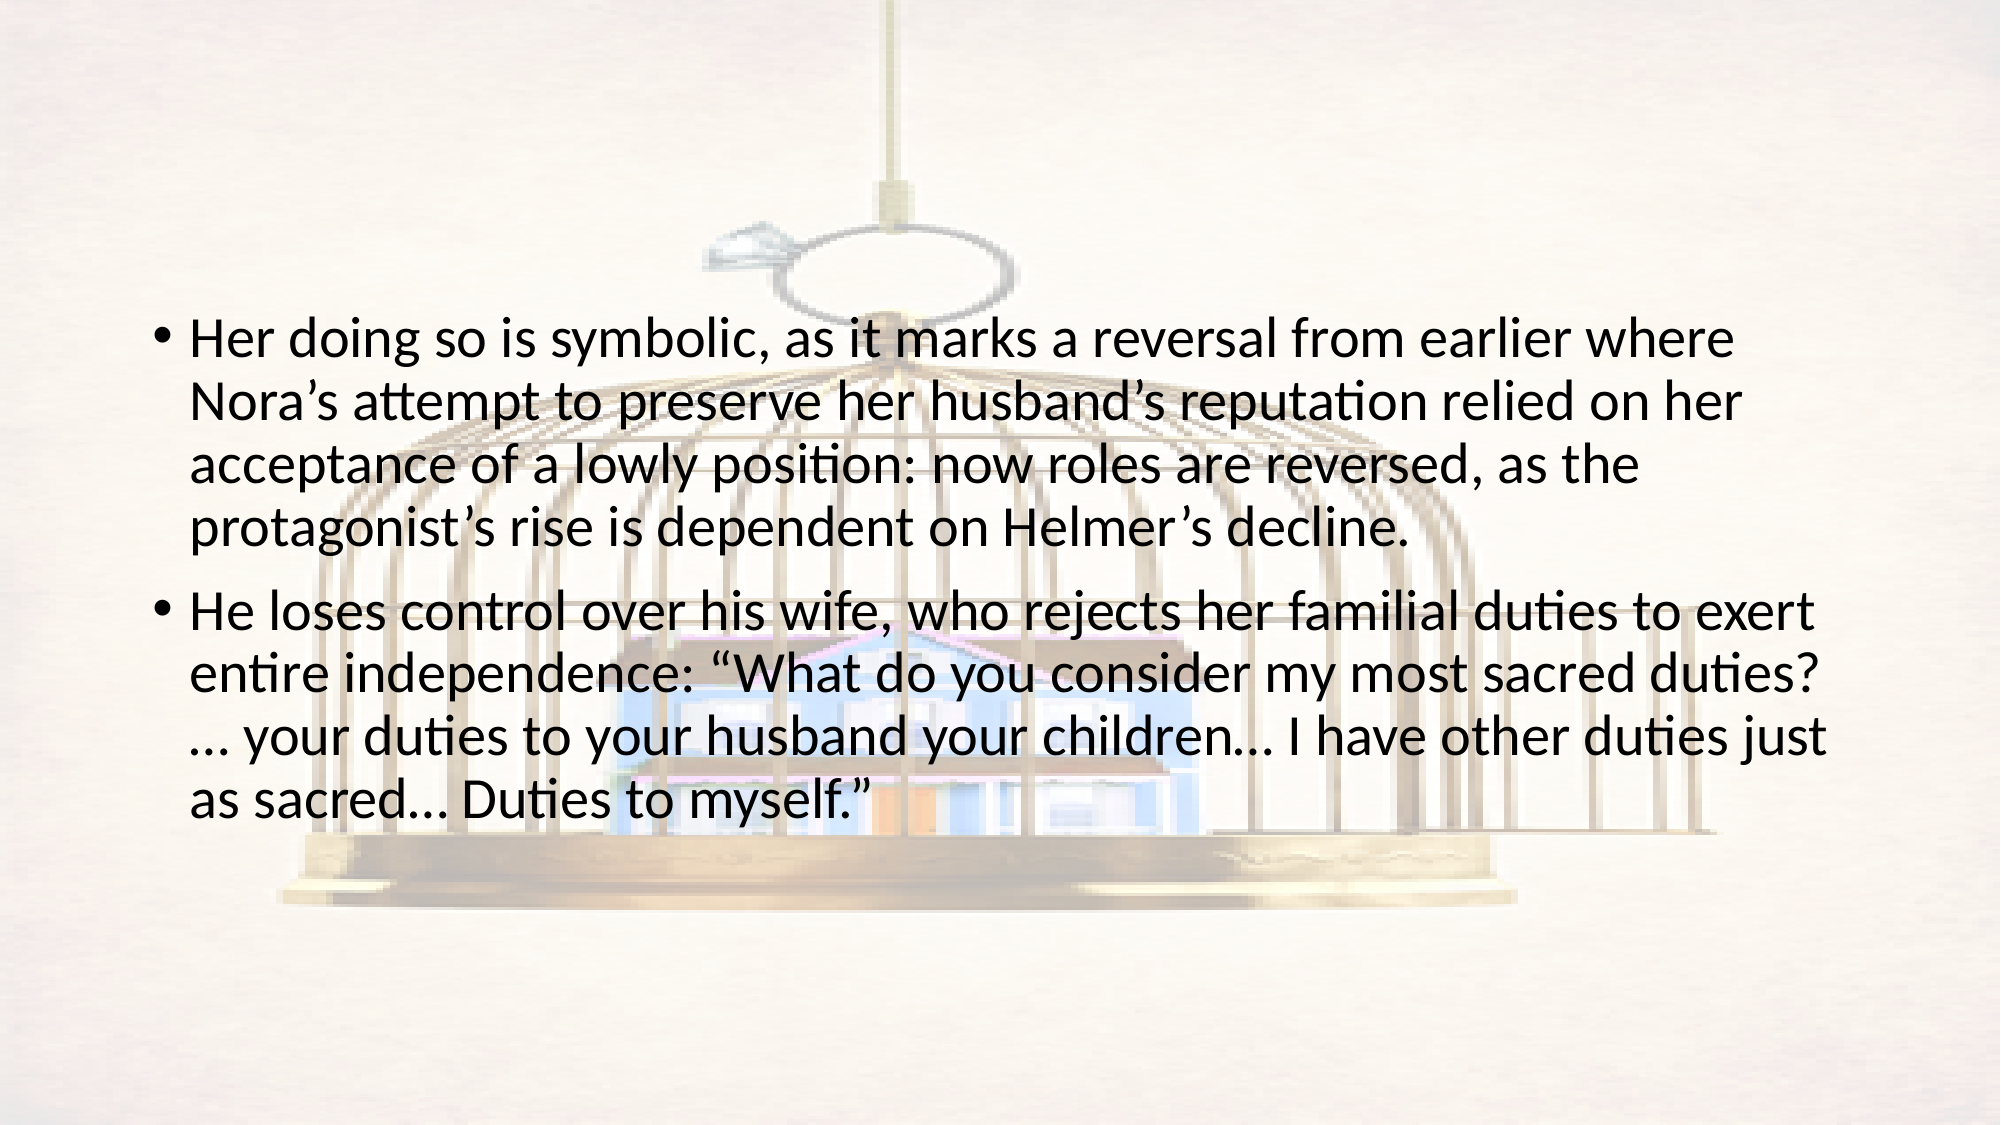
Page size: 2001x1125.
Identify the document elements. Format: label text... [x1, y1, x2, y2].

list Her doing so is symbolic, as it marks a reversal from earlier where Nora’s attempt to preserve her husband’s reputation relied on her acceptance of a lowly position: now roles are reversed, as the protagonist’s rise is dependent on Helmer’s decline. He loses control over his wife, who rejects her familial duties to exert entire independence: “What do you consider my most sacred duties?… your duties to your husband your children… I have other duties just as sacred… Duties to myself.” [137, 299, 1863, 1014]
